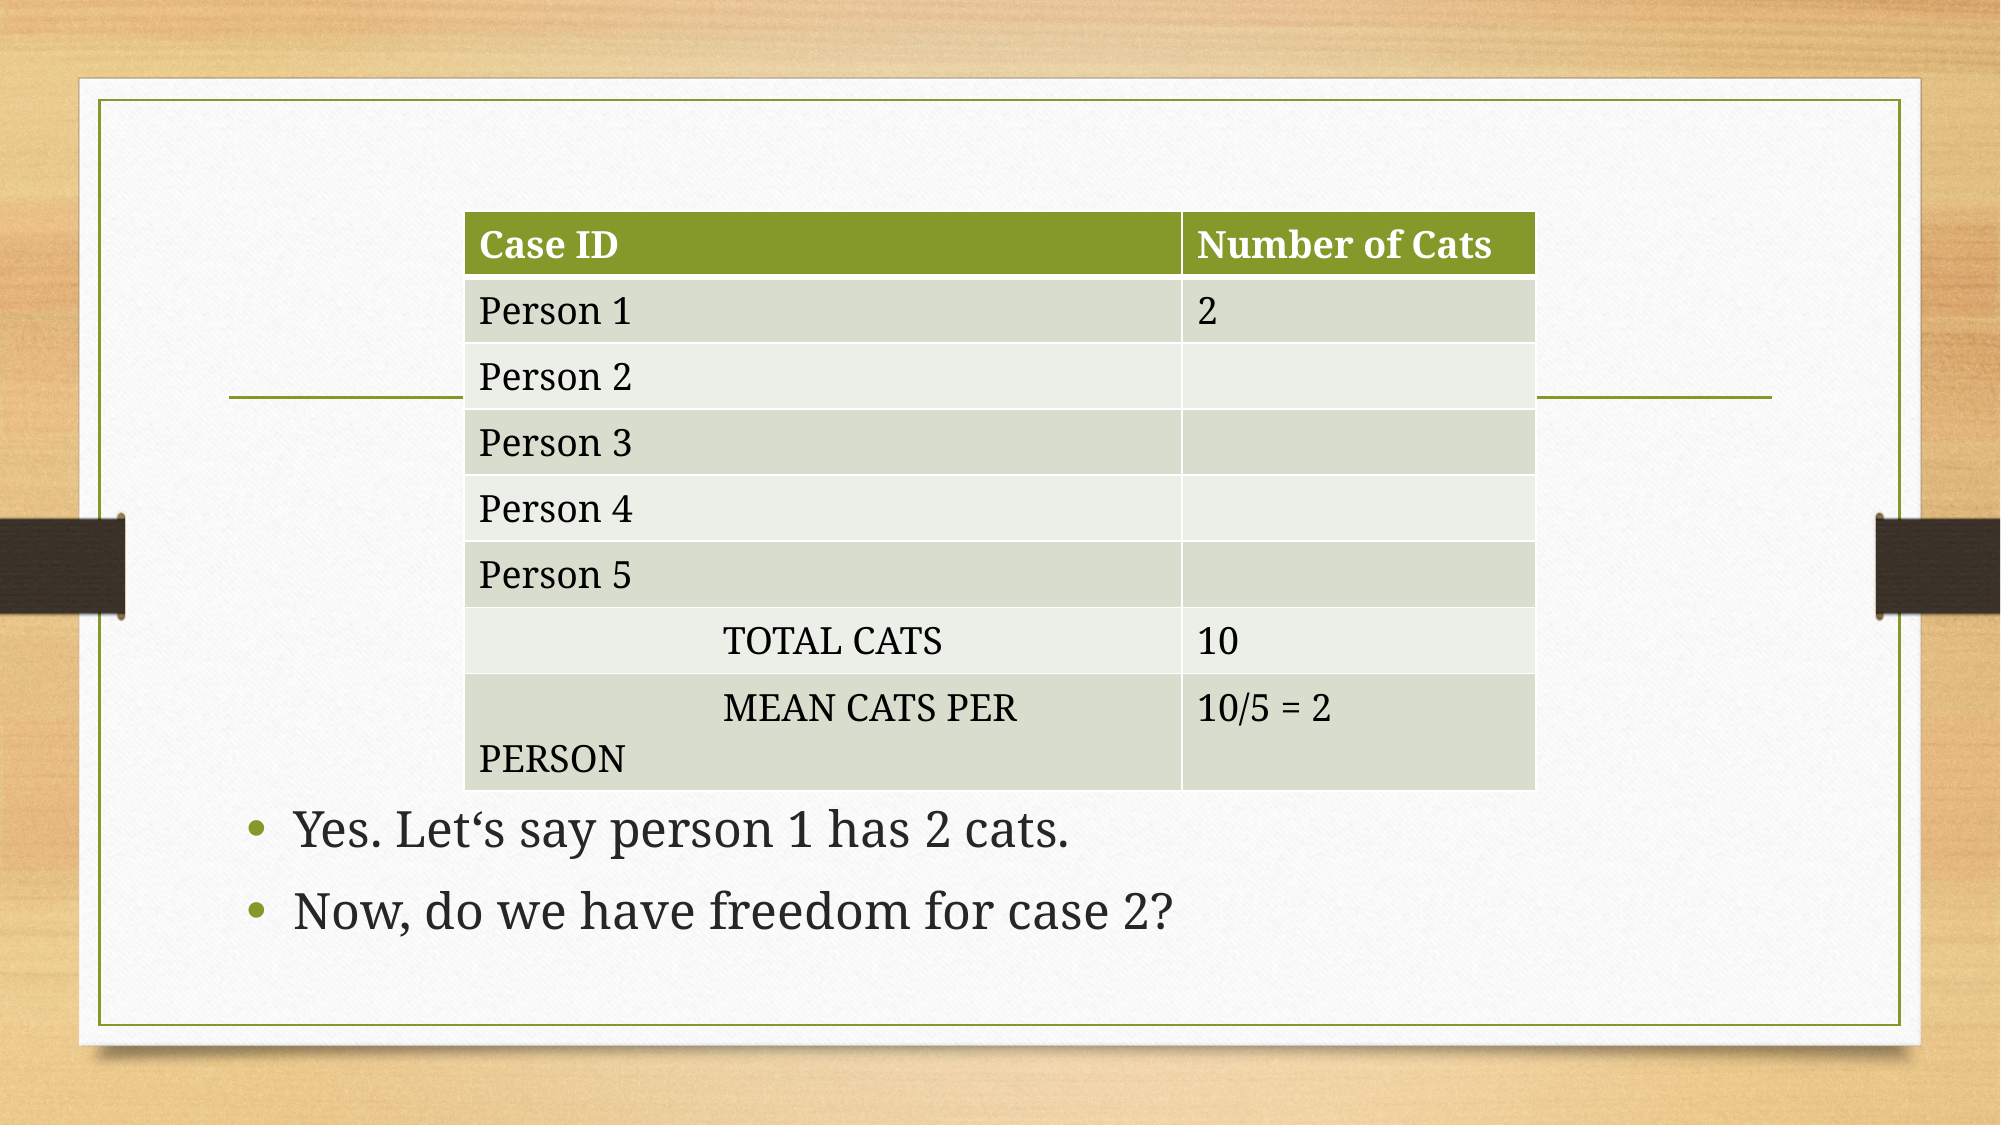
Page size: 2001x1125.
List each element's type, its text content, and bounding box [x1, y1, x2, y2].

table_header Case ID [465, 212, 1181, 274]
table_cell 10 [1183, 608, 1535, 673]
table_cell Person 4 [465, 476, 1181, 540]
table_cell Person 5 [465, 542, 1181, 607]
table_cell 2 [1183, 280, 1535, 342]
table_cell 10/5 = 2 [1183, 674, 1535, 790]
picture [0, 0, 2001, 1125]
table_cell [1183, 542, 1535, 607]
table_cell TOTAL CATS [465, 608, 1181, 673]
table_cell [1183, 476, 1535, 540]
table_cell MEAN CATS PER PERSON [465, 674, 1181, 790]
table_cell [1183, 410, 1535, 474]
table_header Number of Cats [1183, 212, 1535, 274]
list Yes. Let‘s say person 1 has 2 cats. Now, do we have freedom for case 2? [231, 789, 1807, 1007]
table_cell Person 2 [465, 344, 1181, 408]
table_cell Person 1 [465, 280, 1181, 342]
table_cell Person 3 [465, 410, 1181, 474]
table_cell [1183, 344, 1535, 408]
